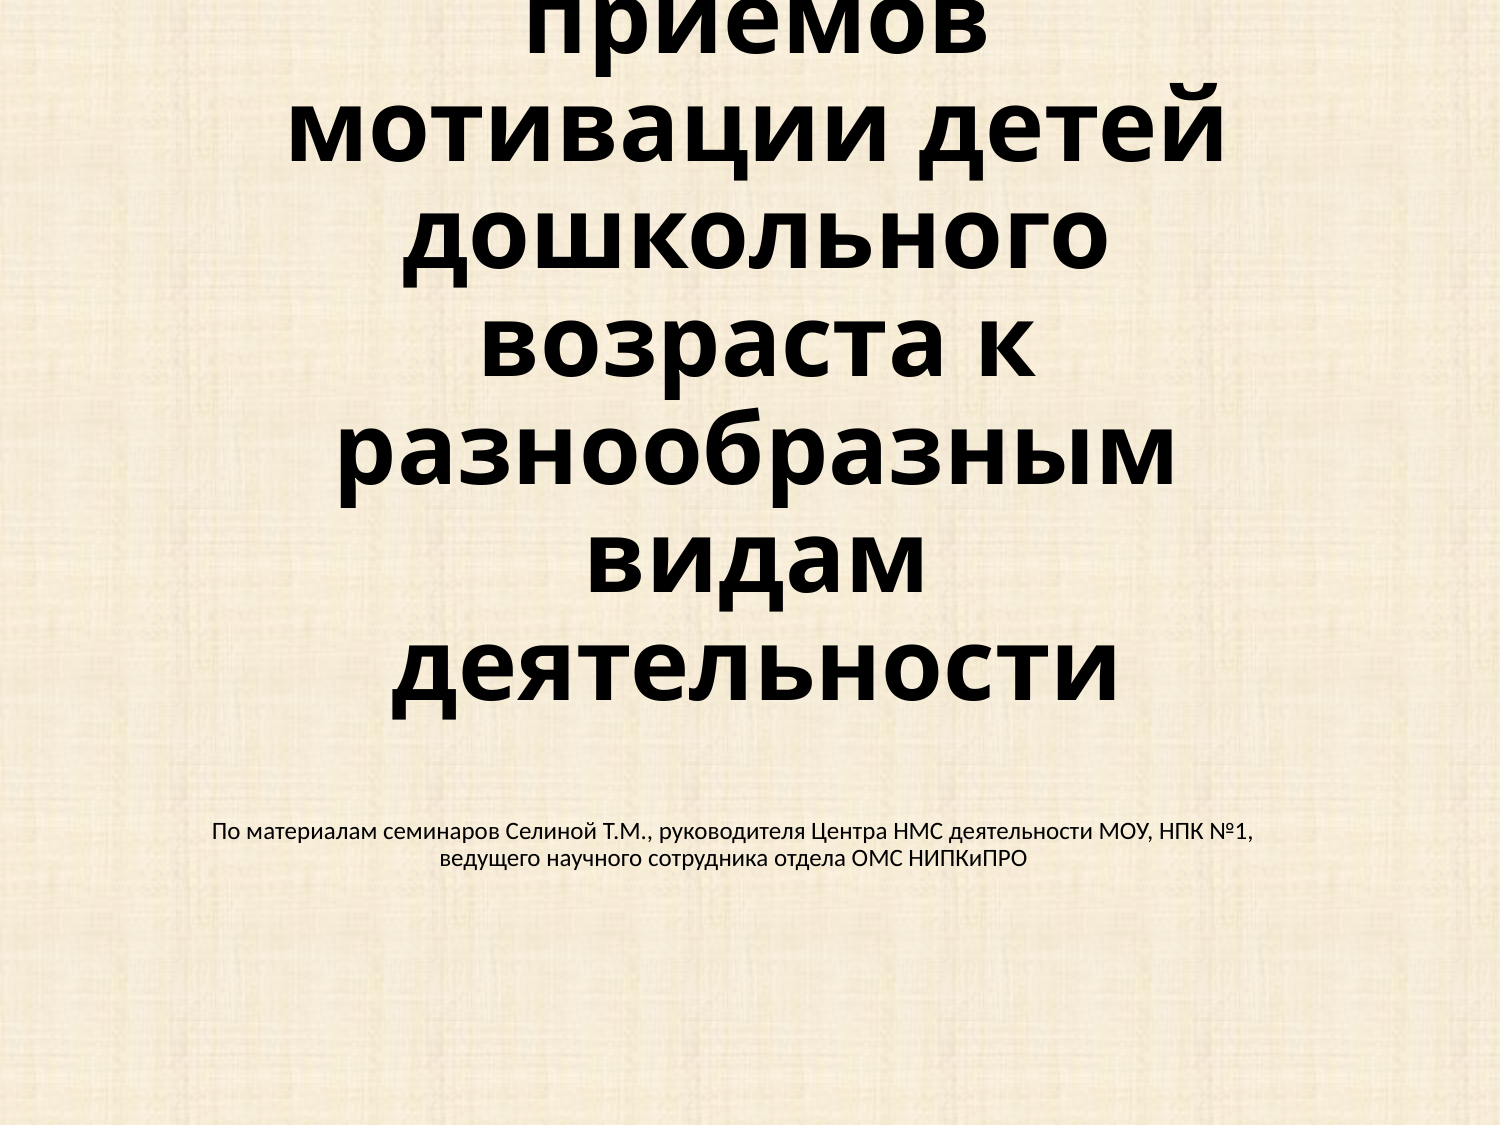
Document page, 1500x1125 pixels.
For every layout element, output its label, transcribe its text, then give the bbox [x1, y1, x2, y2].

title Использование приемов мотивации детей дошкольного возраста к разнообразным видам деятельности [194, 338, 1320, 730]
subtitle По материалам семинаров Селиной Т.М., руководителя Центра НМС деятельности МОУ, НПК №1, ведущего научного сотрудника отдела ОМС НИПКиПРО [171, 810, 1297, 1083]
